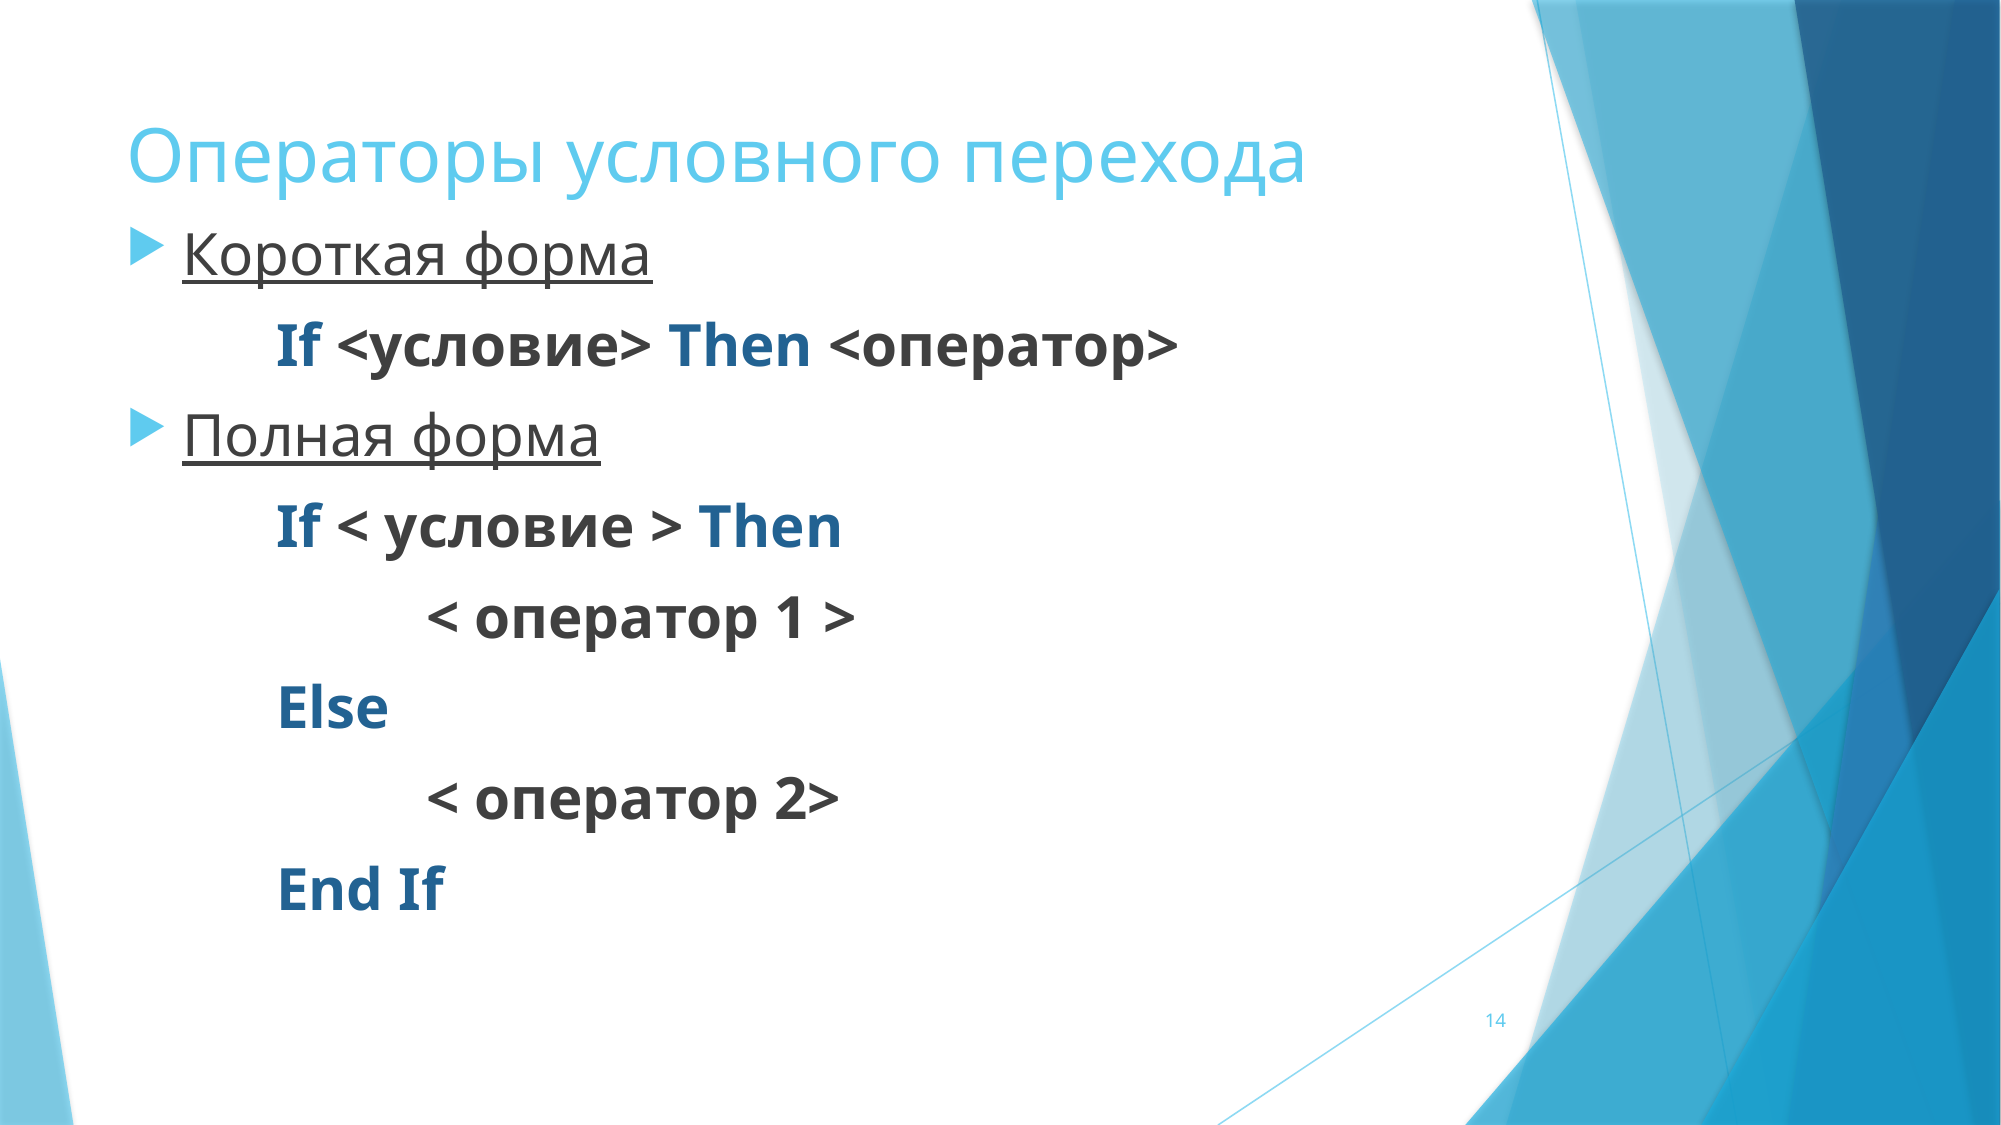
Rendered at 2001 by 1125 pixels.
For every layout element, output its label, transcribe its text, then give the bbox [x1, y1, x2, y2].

list Короткая форма If <условие> Then <оператор> Полная форма If < условие > Then < оператор 1 > Else < оператор 2> End If [111, 209, 1522, 992]
slide_number 14 [1409, 991, 1522, 1051]
title Операторы условного перехода [111, 99, 1522, 209]
